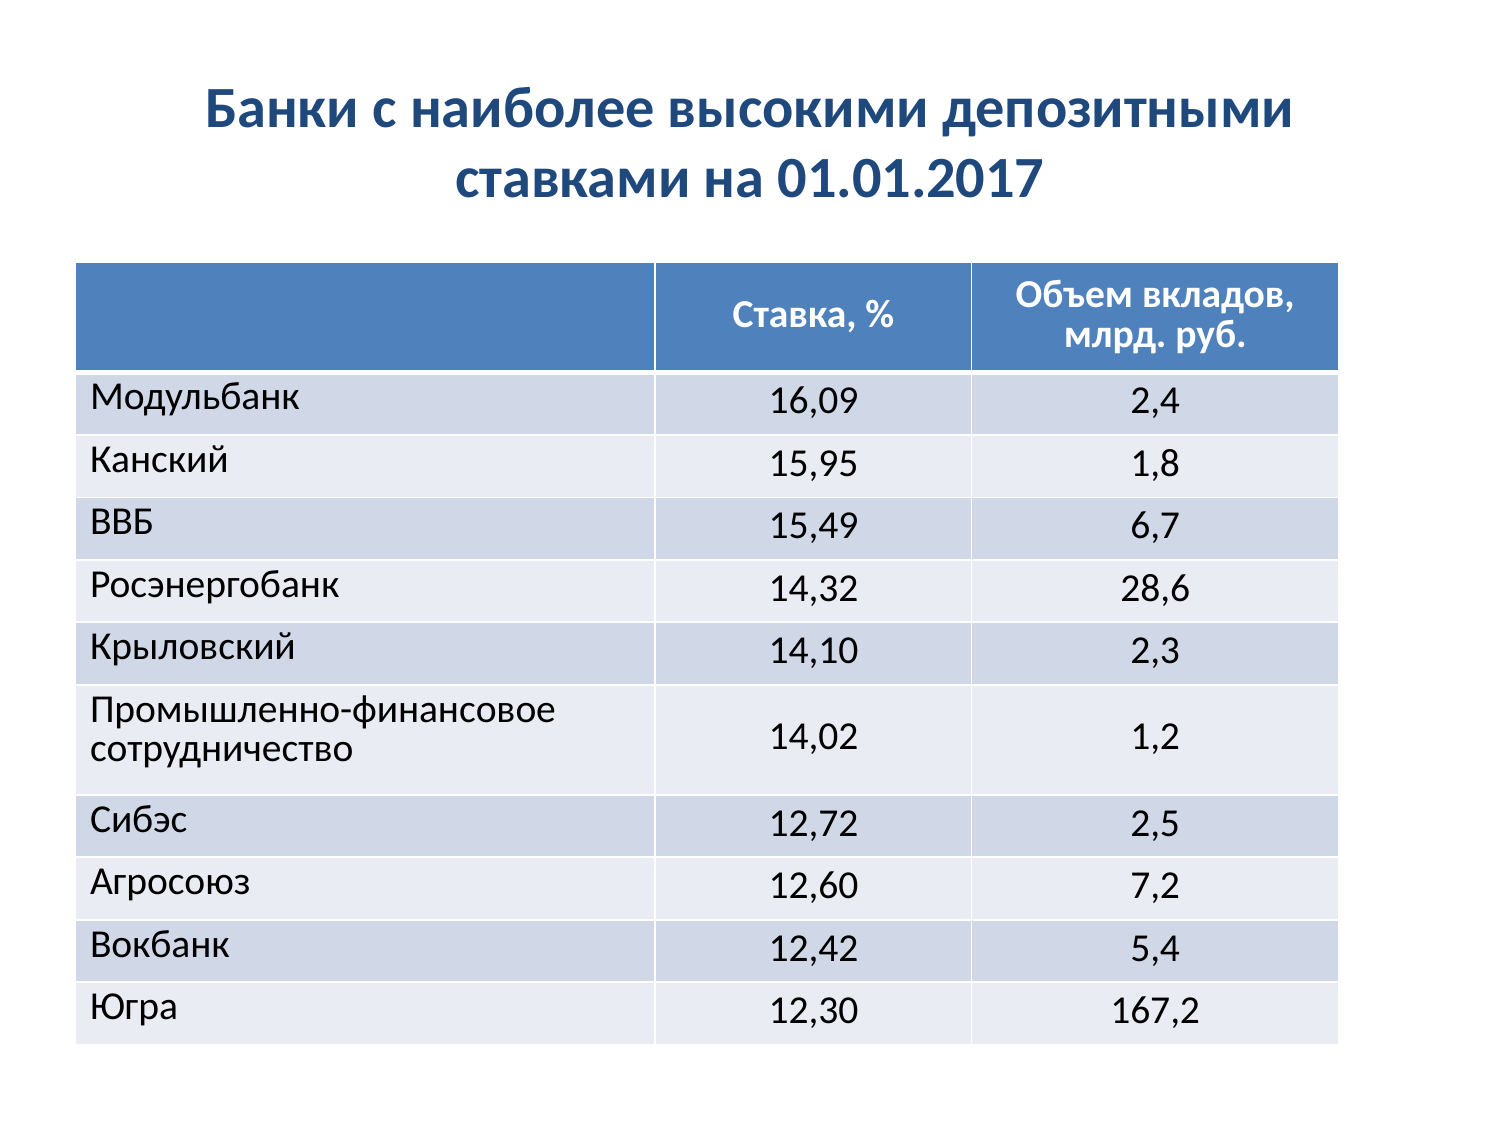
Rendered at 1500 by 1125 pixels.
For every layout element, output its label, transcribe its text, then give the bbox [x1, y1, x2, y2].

table_cell 2,4 [972, 375, 1338, 434]
table_cell ВВБ [76, 498, 654, 559]
table_cell 14,02 [656, 686, 971, 794]
table_cell 1,2 [972, 686, 1338, 794]
table_cell 14,10 [656, 623, 971, 684]
table_cell 12,72 [656, 796, 971, 856]
table_cell Вокбанк [76, 921, 654, 981]
table_cell Модульбанк [76, 375, 654, 434]
table_cell 12,42 [656, 921, 971, 981]
table_cell Росэнергобанк [76, 561, 654, 621]
table_cell Крыловский [76, 623, 654, 684]
title Банки с наиболее высокими депозитными ставками на 01.01.2017 [75, 45, 1425, 233]
table_cell 15,95 [656, 436, 971, 497]
table_cell 15,49 [656, 498, 971, 559]
table_cell Агросоюз [76, 858, 654, 919]
table_cell 167,2 [972, 983, 1338, 1044]
table_cell 12,60 [656, 858, 971, 919]
table_cell 2,5 [972, 796, 1338, 856]
table_cell 16,09 [656, 375, 971, 434]
table_cell 14,32 [656, 561, 971, 621]
table_cell 5,4 [972, 921, 1338, 981]
table_header Объем вкладов, млрд. руб. [972, 263, 1338, 370]
table_cell 12,30 [656, 983, 971, 1044]
table_cell Канский [76, 436, 654, 497]
table_cell 6,7 [972, 498, 1338, 559]
table_cell 1,8 [972, 436, 1338, 497]
table_header [76, 263, 654, 370]
table_cell Сибэс [76, 796, 654, 856]
table_cell 2,3 [972, 623, 1338, 684]
table_cell 28,6 [972, 561, 1338, 621]
table_cell Промышленно-финансовое сотрудничество [76, 686, 654, 794]
table_cell Югра [76, 983, 654, 1044]
table_cell 7,2 [972, 858, 1338, 919]
table_header Ставка, % [656, 263, 971, 370]
